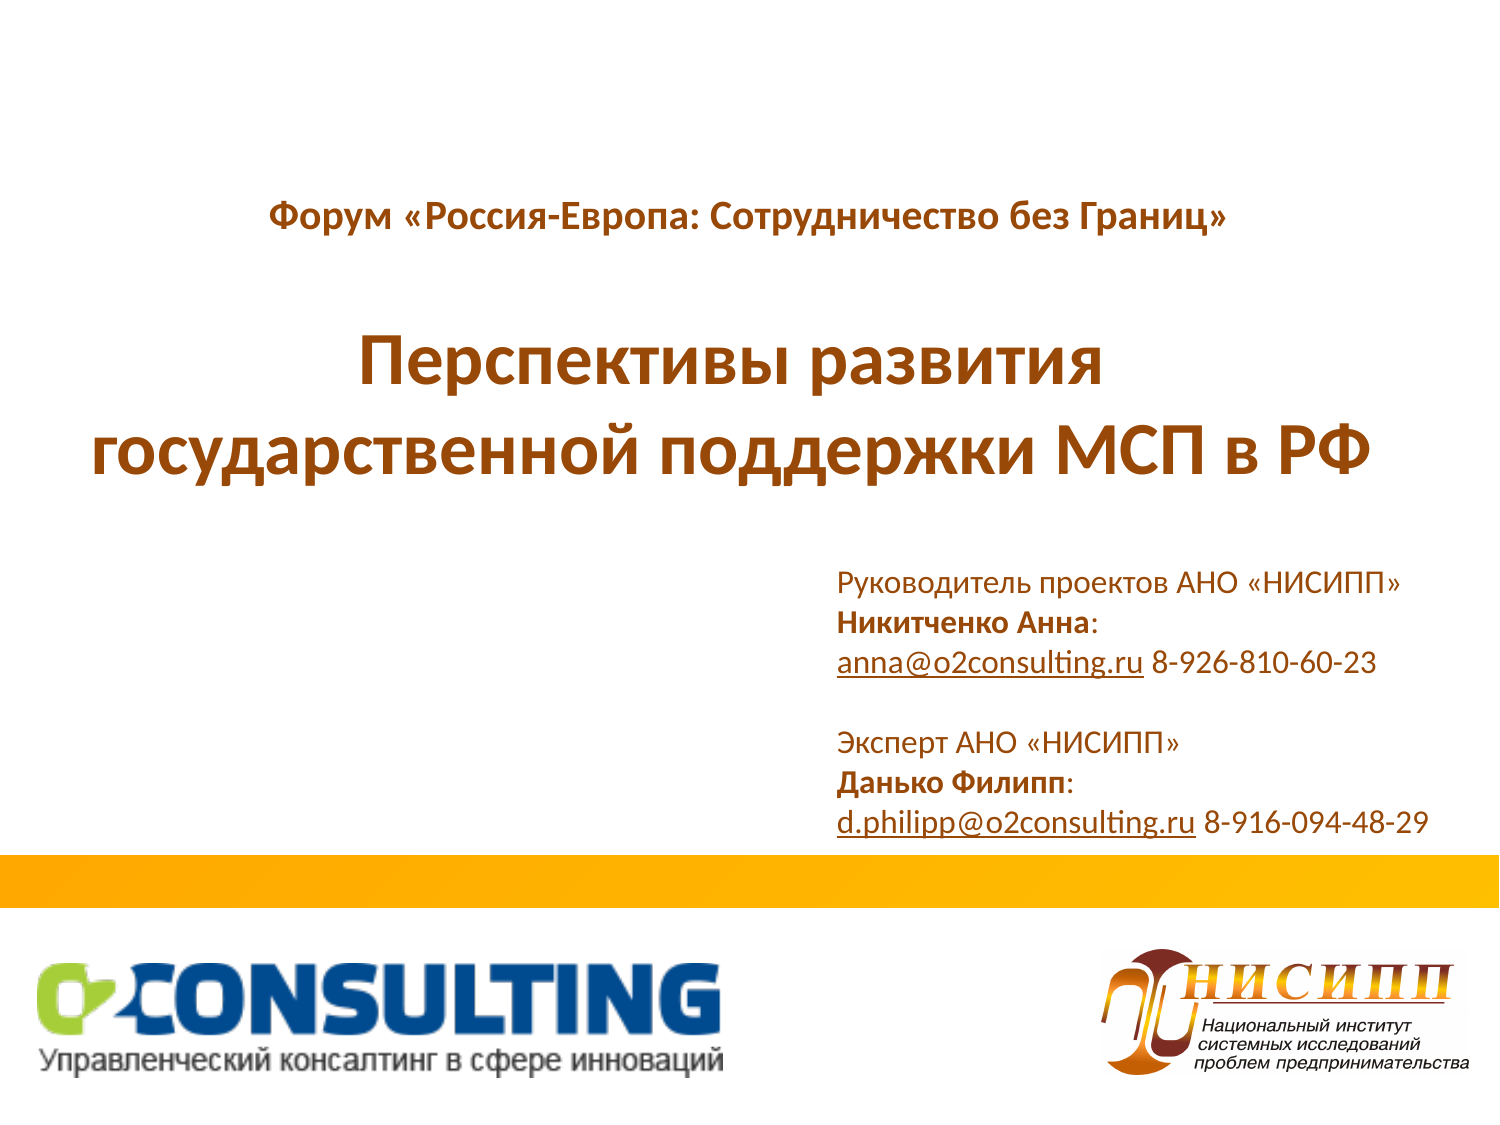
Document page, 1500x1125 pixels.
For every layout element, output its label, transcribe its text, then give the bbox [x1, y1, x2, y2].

text_box Руководитель проектов АНО «НИСИПП» Никитченко Анна: anna@o2consulting.ru 8-926-810-60-23 Эксперт АНО «НИСИПП» Данько Филипп: d.philipp@o2consulting.ru 8-916-094-48-29 [821, 562, 1457, 838]
text_box Форум «Россия-Европа: Сотрудничество без Границ» [156, 125, 1343, 300]
text_box [0, 855, 1499, 908]
title Перспективы развития государственной поддержки МСП в РФ [66, 154, 1398, 645]
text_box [1101, 948, 1469, 1075]
picture [36, 963, 723, 1078]
